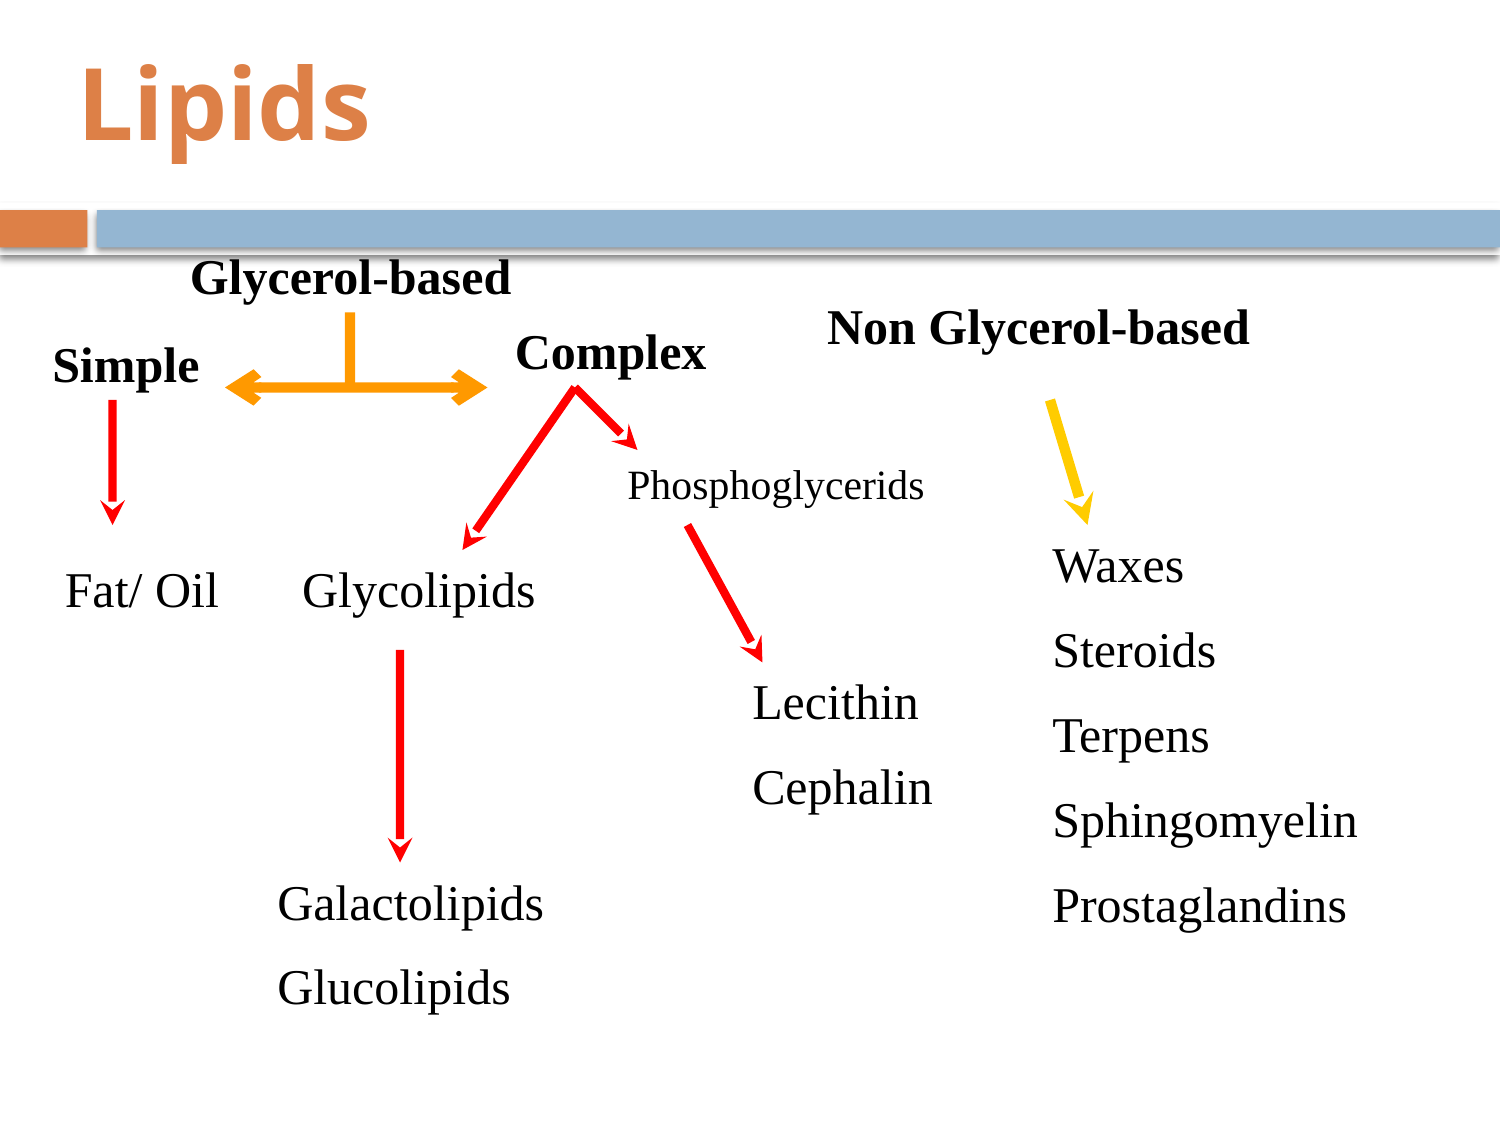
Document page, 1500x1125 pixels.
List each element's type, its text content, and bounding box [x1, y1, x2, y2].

text_box Glycerol-based [112, 237, 688, 286]
title Lipids [62, 24, 613, 175]
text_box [37, 287, 1376, 1050]
